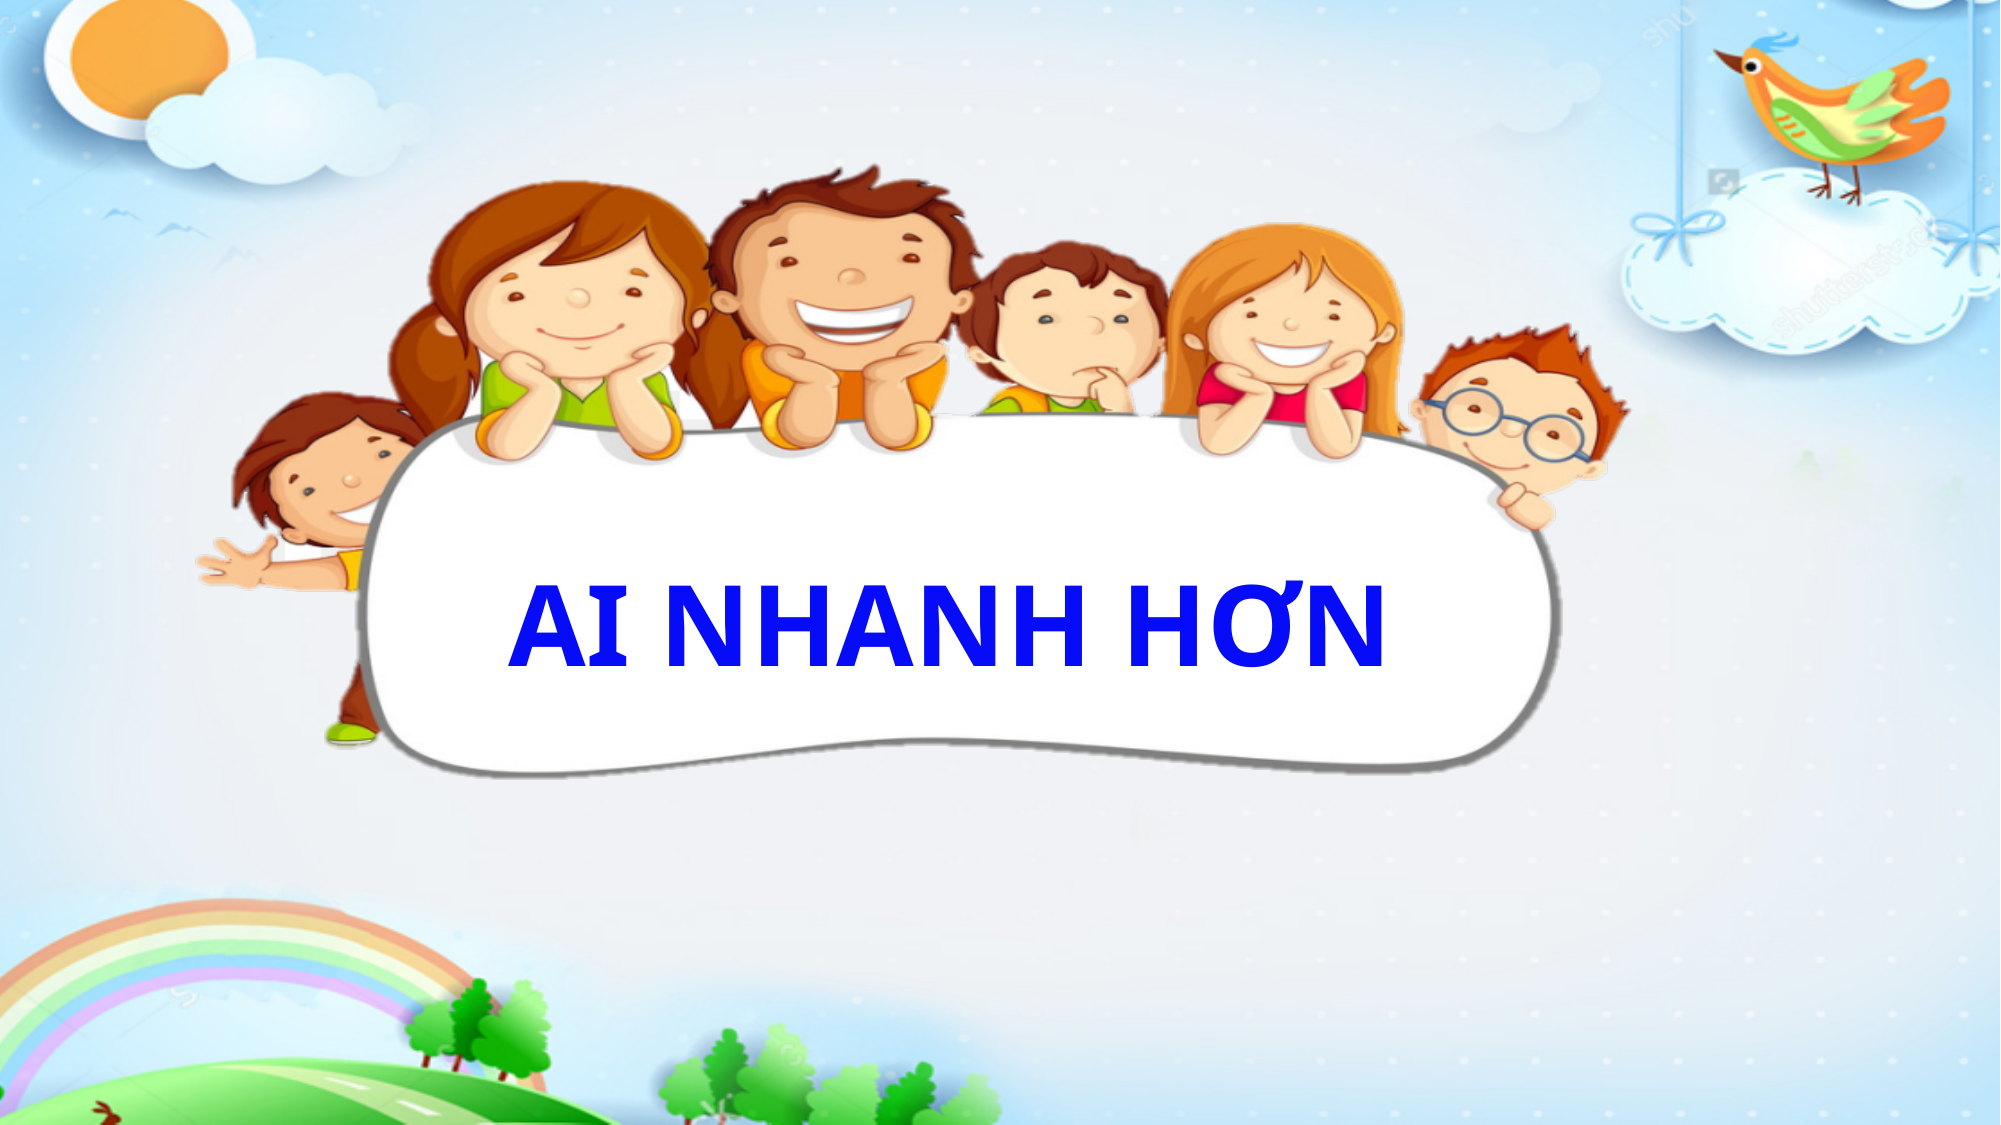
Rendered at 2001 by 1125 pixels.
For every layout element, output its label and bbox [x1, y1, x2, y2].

picture [0, 0, 2000, 1125]
list [106, 106, 1721, 864]
